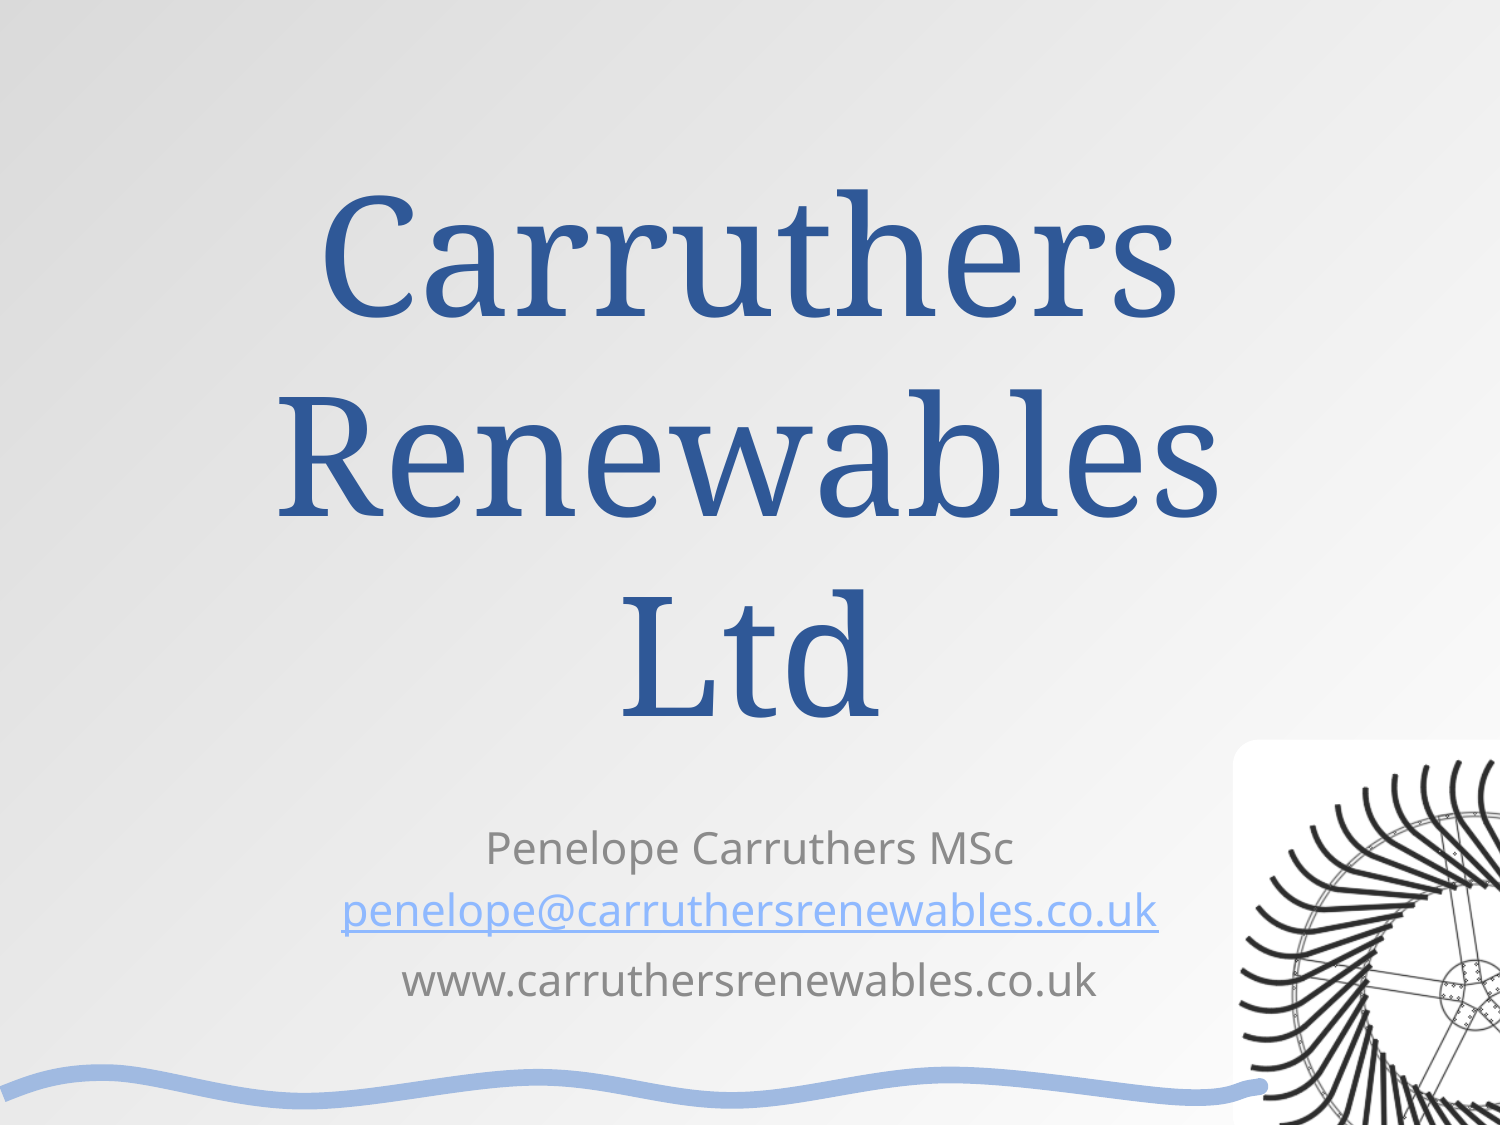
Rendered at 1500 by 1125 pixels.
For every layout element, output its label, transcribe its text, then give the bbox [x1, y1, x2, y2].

title Carruthers Renewables Ltd [112, 99, 1388, 800]
subtitle Penelope Carruthers MSc penelope@carruthersrenewables.co.uk www.carruthersrenewables.co.uk [225, 812, 1275, 1013]
